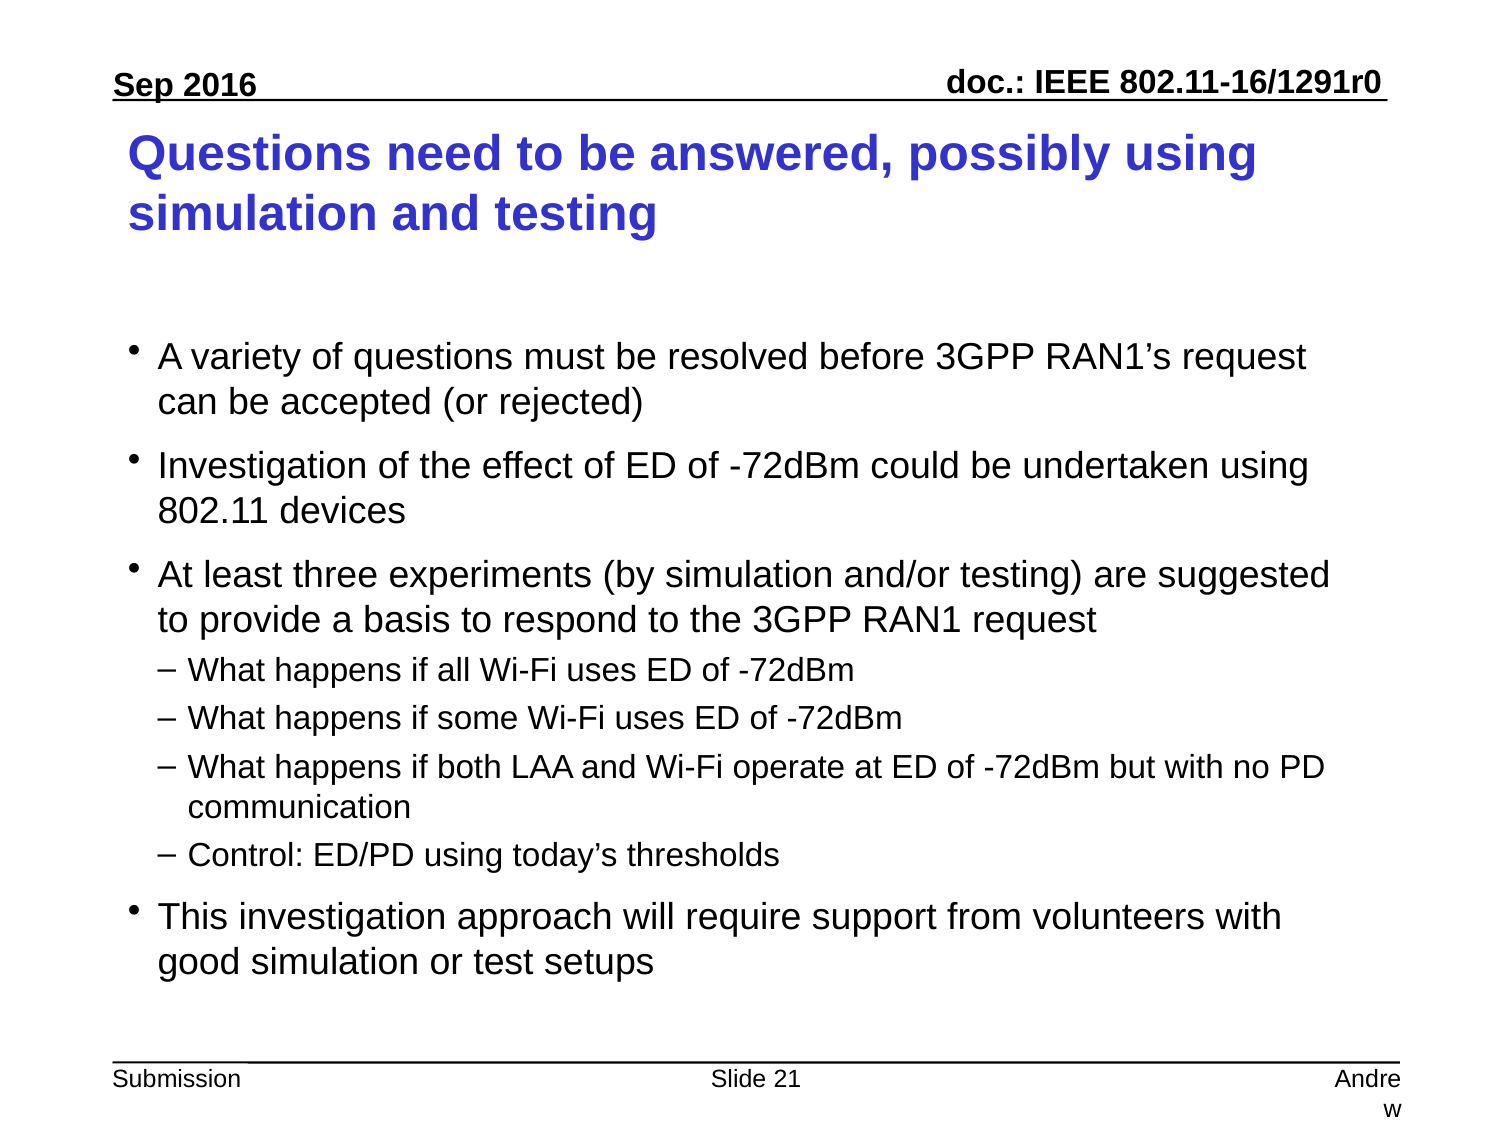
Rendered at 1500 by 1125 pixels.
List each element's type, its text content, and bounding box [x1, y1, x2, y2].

title Questions need to be answered, possibly using simulation and testing [112, 112, 1388, 288]
footer Andrew Myles, Cisco [1320, 1061, 1402, 1093]
list A variety of questions must be resolved before 3GPP RAN1’s request can be accepted (or rejected) Investigation of the effect of ED of -72dBm could be undertaken using 802.11 devices At least three experiments (by simulation and/or testing) are suggested to provide a basis to respond to the 3GPP RAN1 request What happens if all Wi-Fi uses ED of -72dBm What happens if some Wi-Fi uses ED of -72dBm What happens if both LAA and Wi-Fi operate at ED of -72dBm but with no PD communication Control: ED/PD using today’s thresholds This investigation approach will require support from volunteers with good simulation or test setups [112, 324, 1388, 1000]
slide_number Slide 21 [709, 1061, 803, 1093]
